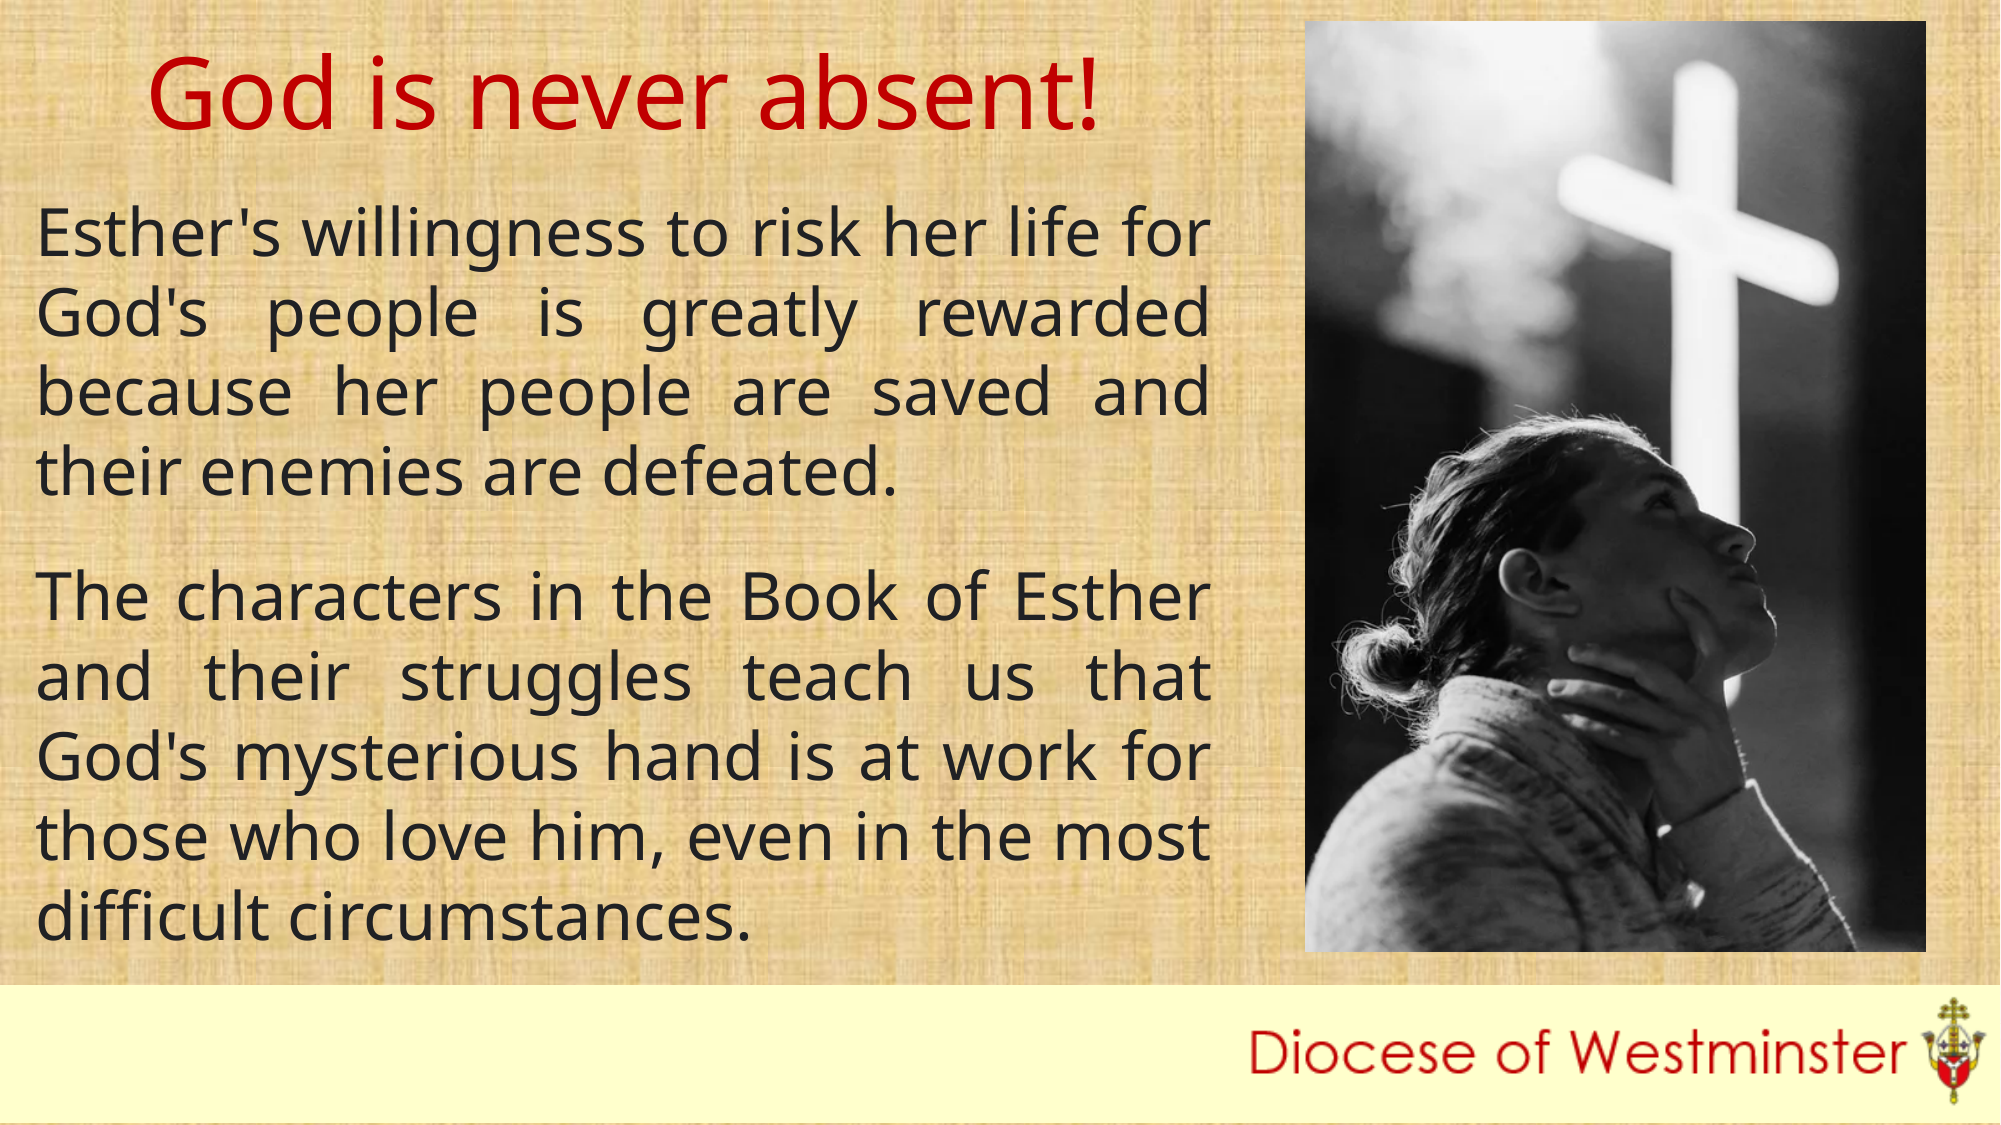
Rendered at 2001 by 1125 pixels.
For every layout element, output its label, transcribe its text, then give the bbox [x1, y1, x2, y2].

picture [0, 0, 2001, 1125]
text_box God is never absent! Esther's willingness to risk her life for God's people is greatly rewarded because her people are saved and their enemies are defeated. The characters in the Book of Esther and their struggles teach us that God's mysterious hand is at work for those who love him, even in the most difficult circumstances. [20, 2, 1229, 962]
